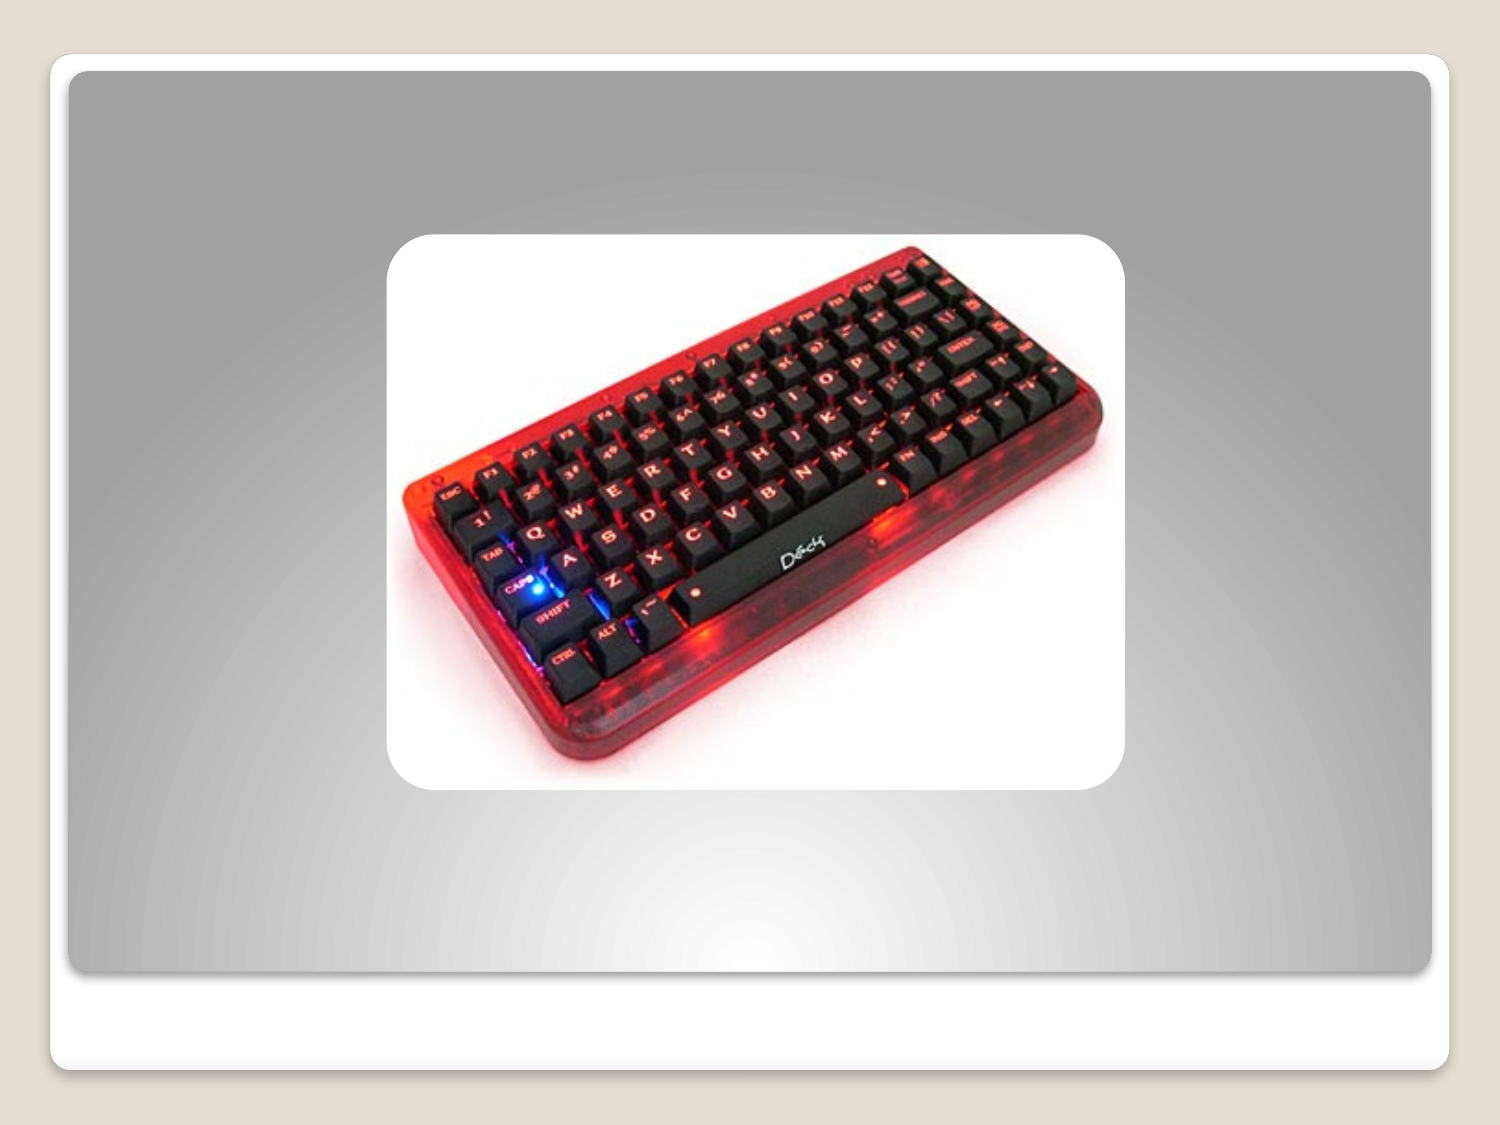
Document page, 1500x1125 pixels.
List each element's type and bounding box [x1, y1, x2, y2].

list [386, 234, 1126, 791]
